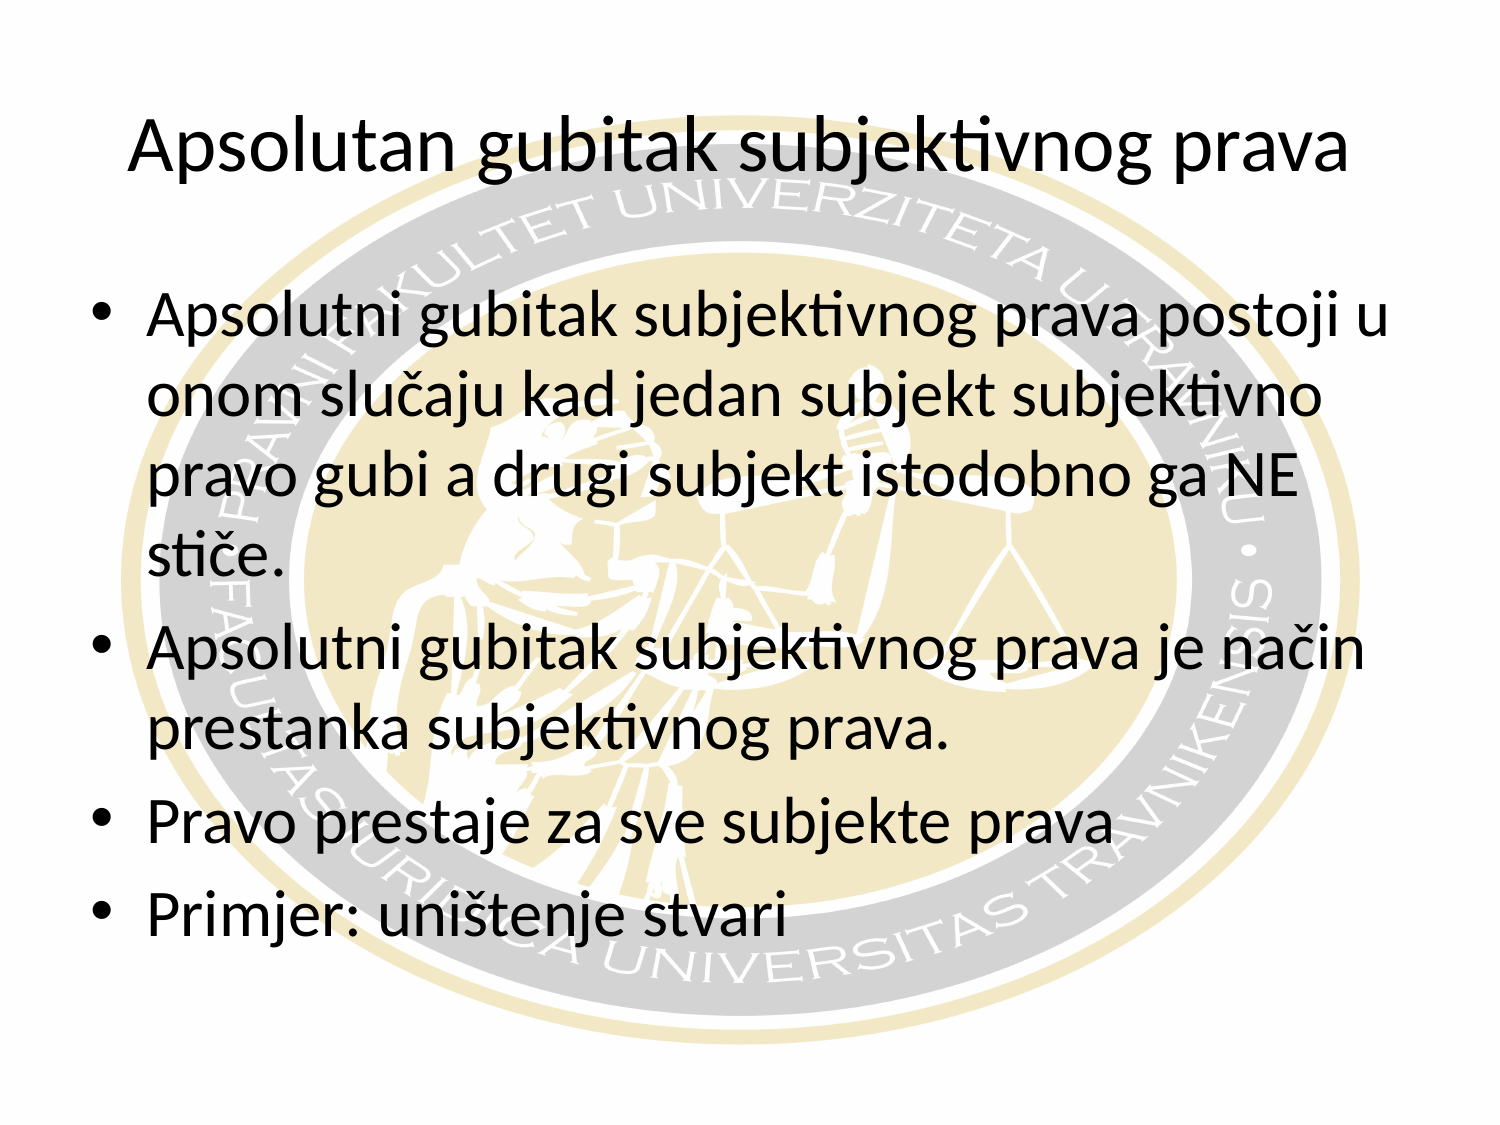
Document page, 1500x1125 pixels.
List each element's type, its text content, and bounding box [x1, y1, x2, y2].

title Apsolutan gubitak subjektivnog prava [75, 45, 1425, 233]
list Apsolutni gubitak subjektivnog prava postoji u onom slučaju kad jedan subjekt subjektivno pravo gubi a drugi subjekt istodobno ga NE stiče. Apsolutni gubitak subjektivnog prava je način prestanka subjektivnog prava. Pravo prestaje za sve subjekte prava Primjer: uništenje stvari [75, 262, 1425, 1005]
